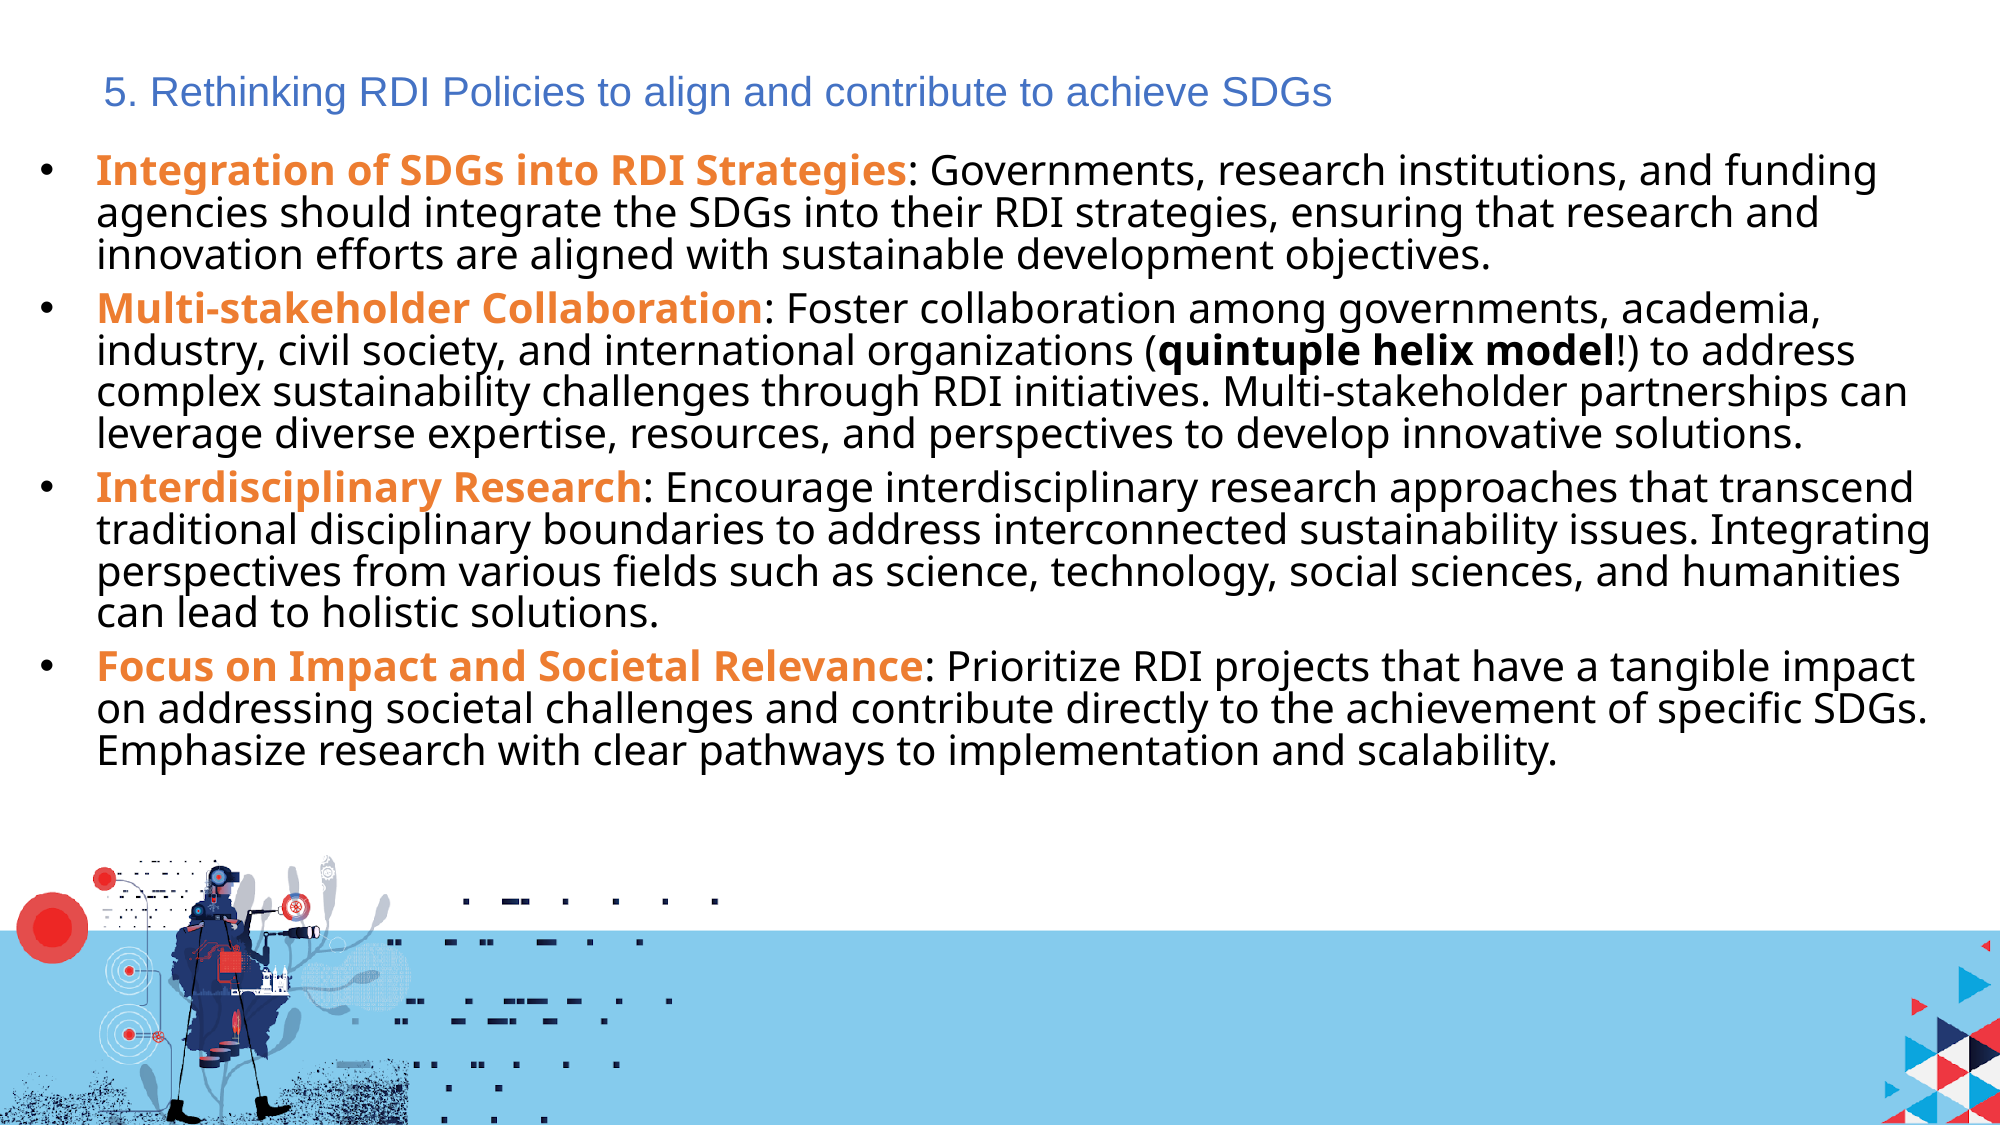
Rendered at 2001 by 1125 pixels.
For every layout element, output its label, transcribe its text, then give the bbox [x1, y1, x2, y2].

text_box 5. Rethinking RDI Policies to align and contribute to achieve SDGs [88, 49, 1896, 123]
text_box Integration of SDGs into RDI Strategies: Governments, research institutions, and funding agencies should integrate the SDGs into their RDI strategies, ensuring that research and innovation efforts are aligned with sustainable development objectives. Multi-stakeholder Collaboration: Foster collaboration among governments, academia, industry, civil society, and international organizations (quintuple helix model!) to address complex sustainability challenges through RDI initiatives. Multi-stakeholder partnerships can leverage diverse expertise, resources, and perspectives to develop innovative solutions. Interdisciplinary Research: Encourage interdisciplinary research approaches that transcend traditional disciplinary boundaries to address interconnected sustainability issues. Integrating perspectives from various fields such as science, technology, social sciences, and humanities can lead to holistic solutions. Focus on Impact and Societal Relevance: Prioritize RDI projects that have a tangible impact on addressing societal challenges and contribute directly to the achievement of specific SDGs. Emphasize research with clear pathways to implementation and scalability. [24, 145, 1975, 782]
picture [0, 806, 2000, 1125]
